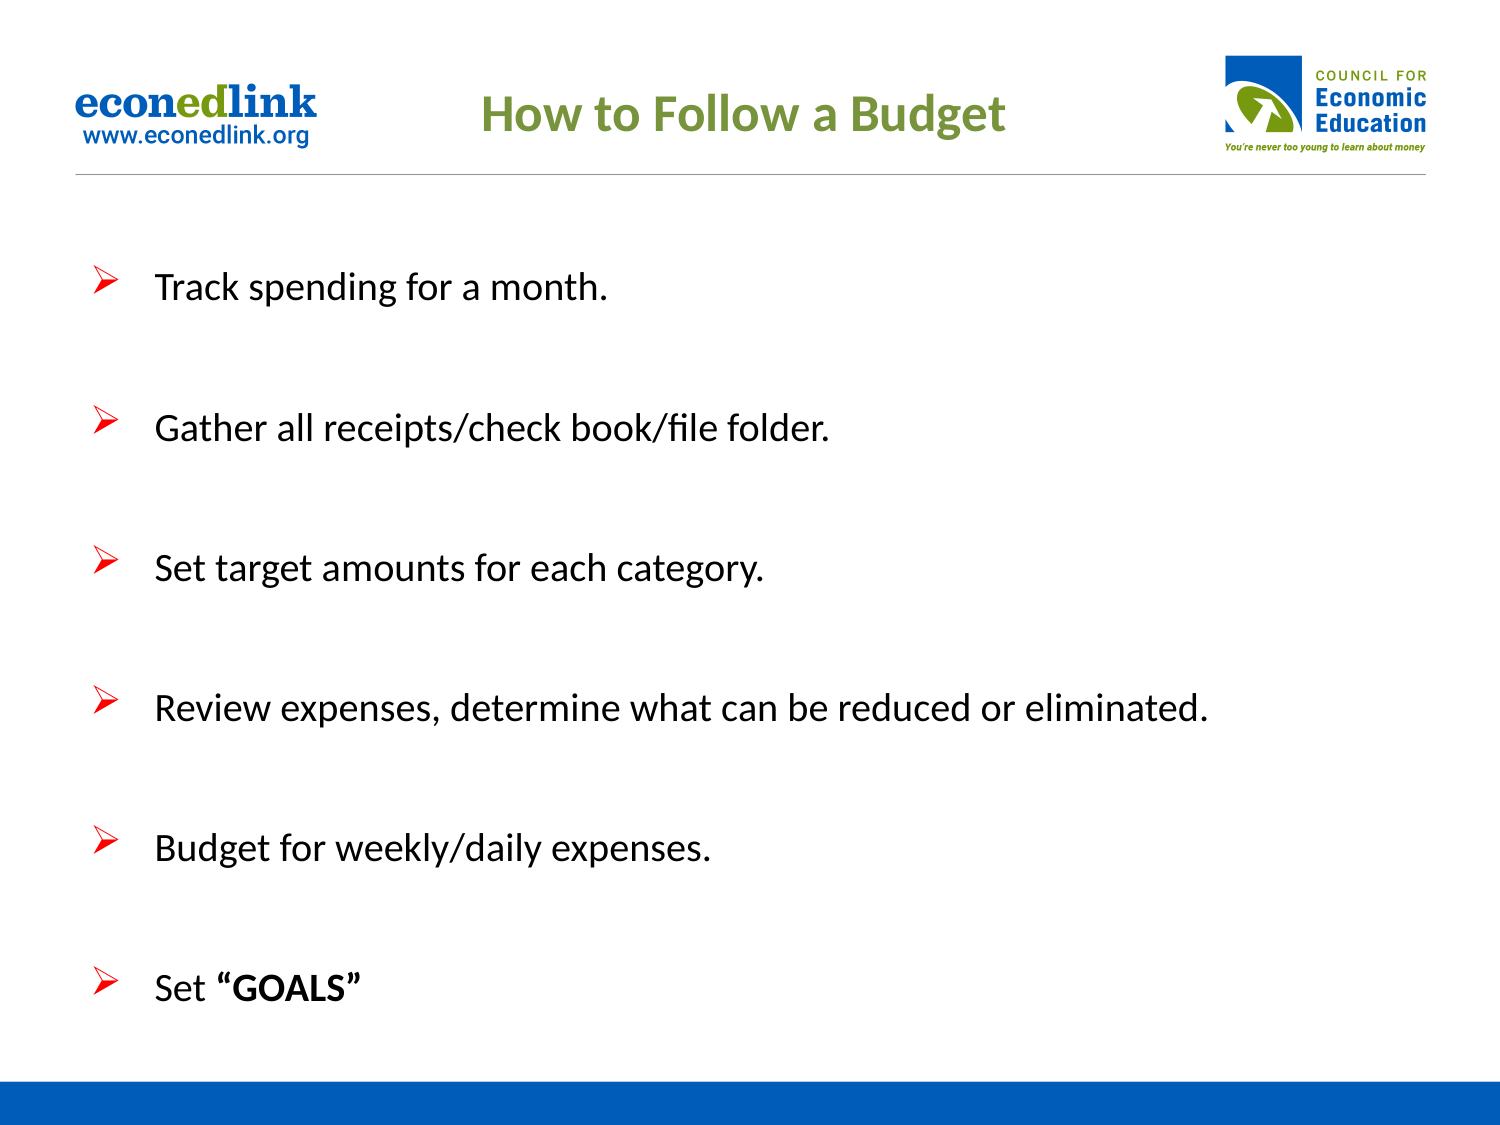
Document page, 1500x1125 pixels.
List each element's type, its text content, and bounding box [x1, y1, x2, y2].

list Track spending for a month. Gather all receipts/check book/file folder. Set target amounts for each category. Review expenses, determine what can be reduced or eliminated. Budget for weekly/daily expenses. Set “GOALS” [74, 262, 1463, 1026]
picture [0, 0, 1500, 1125]
title How to Follow a Budget [69, 49, 1420, 151]
